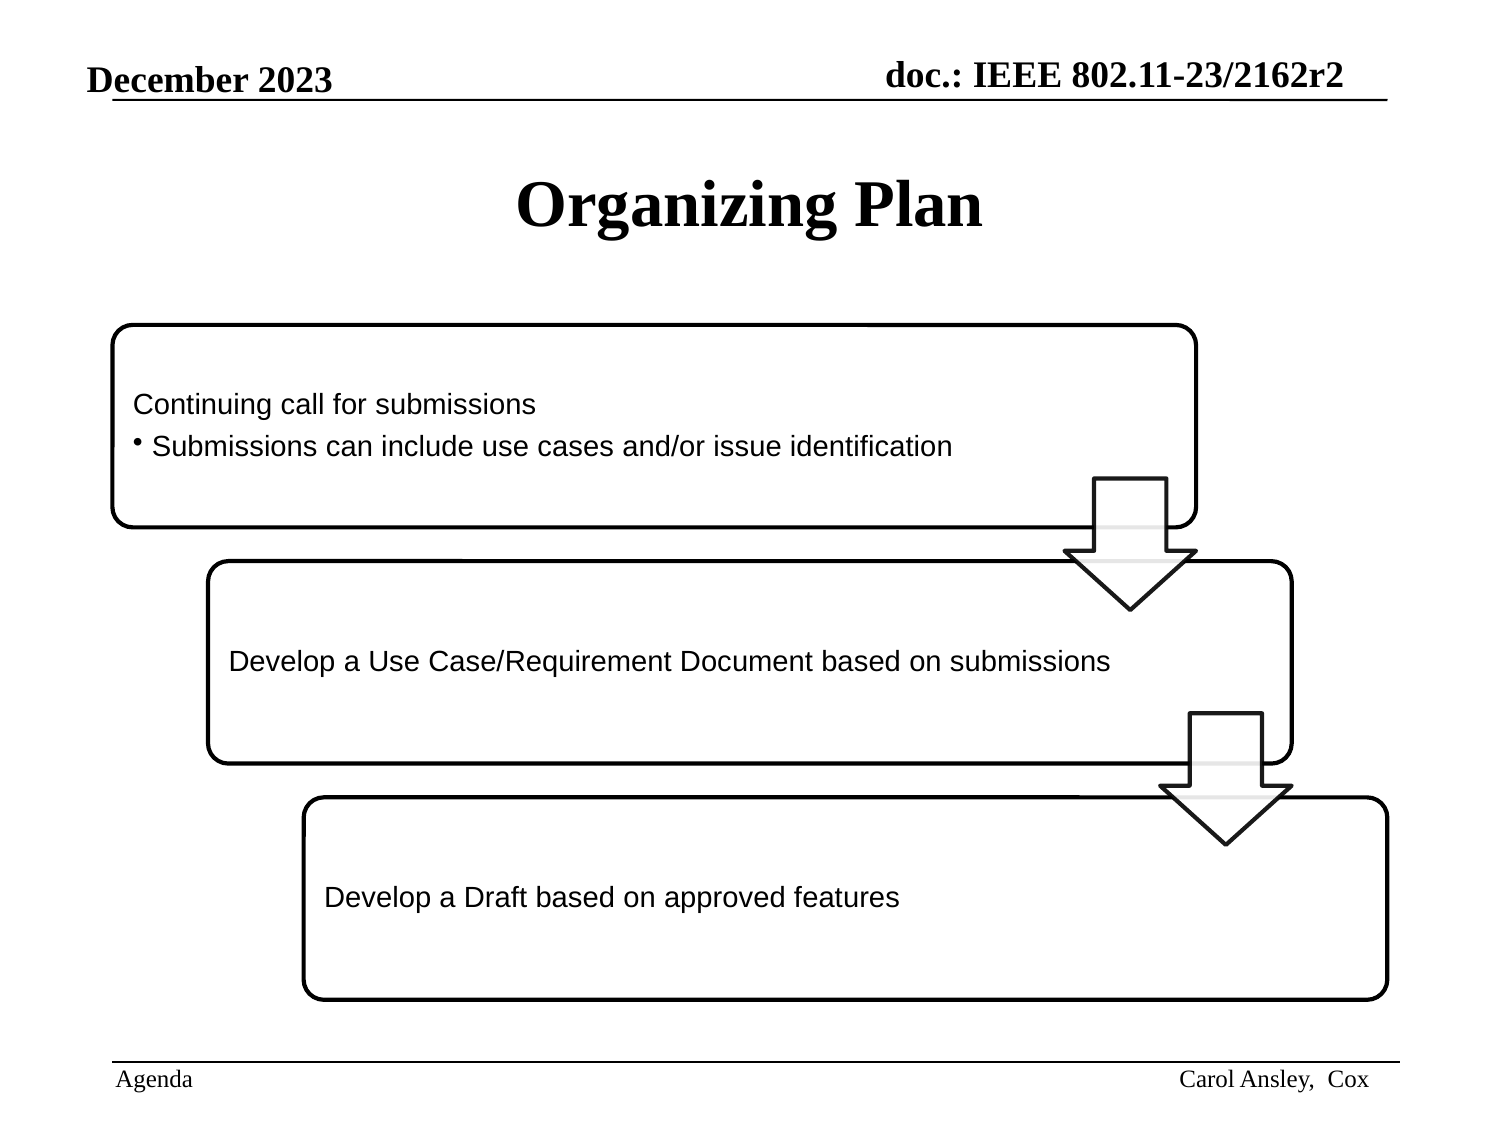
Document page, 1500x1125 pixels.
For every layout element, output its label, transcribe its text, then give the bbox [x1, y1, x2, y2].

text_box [112, 324, 1388, 1001]
title Organizing Plan [111, 111, 1388, 288]
